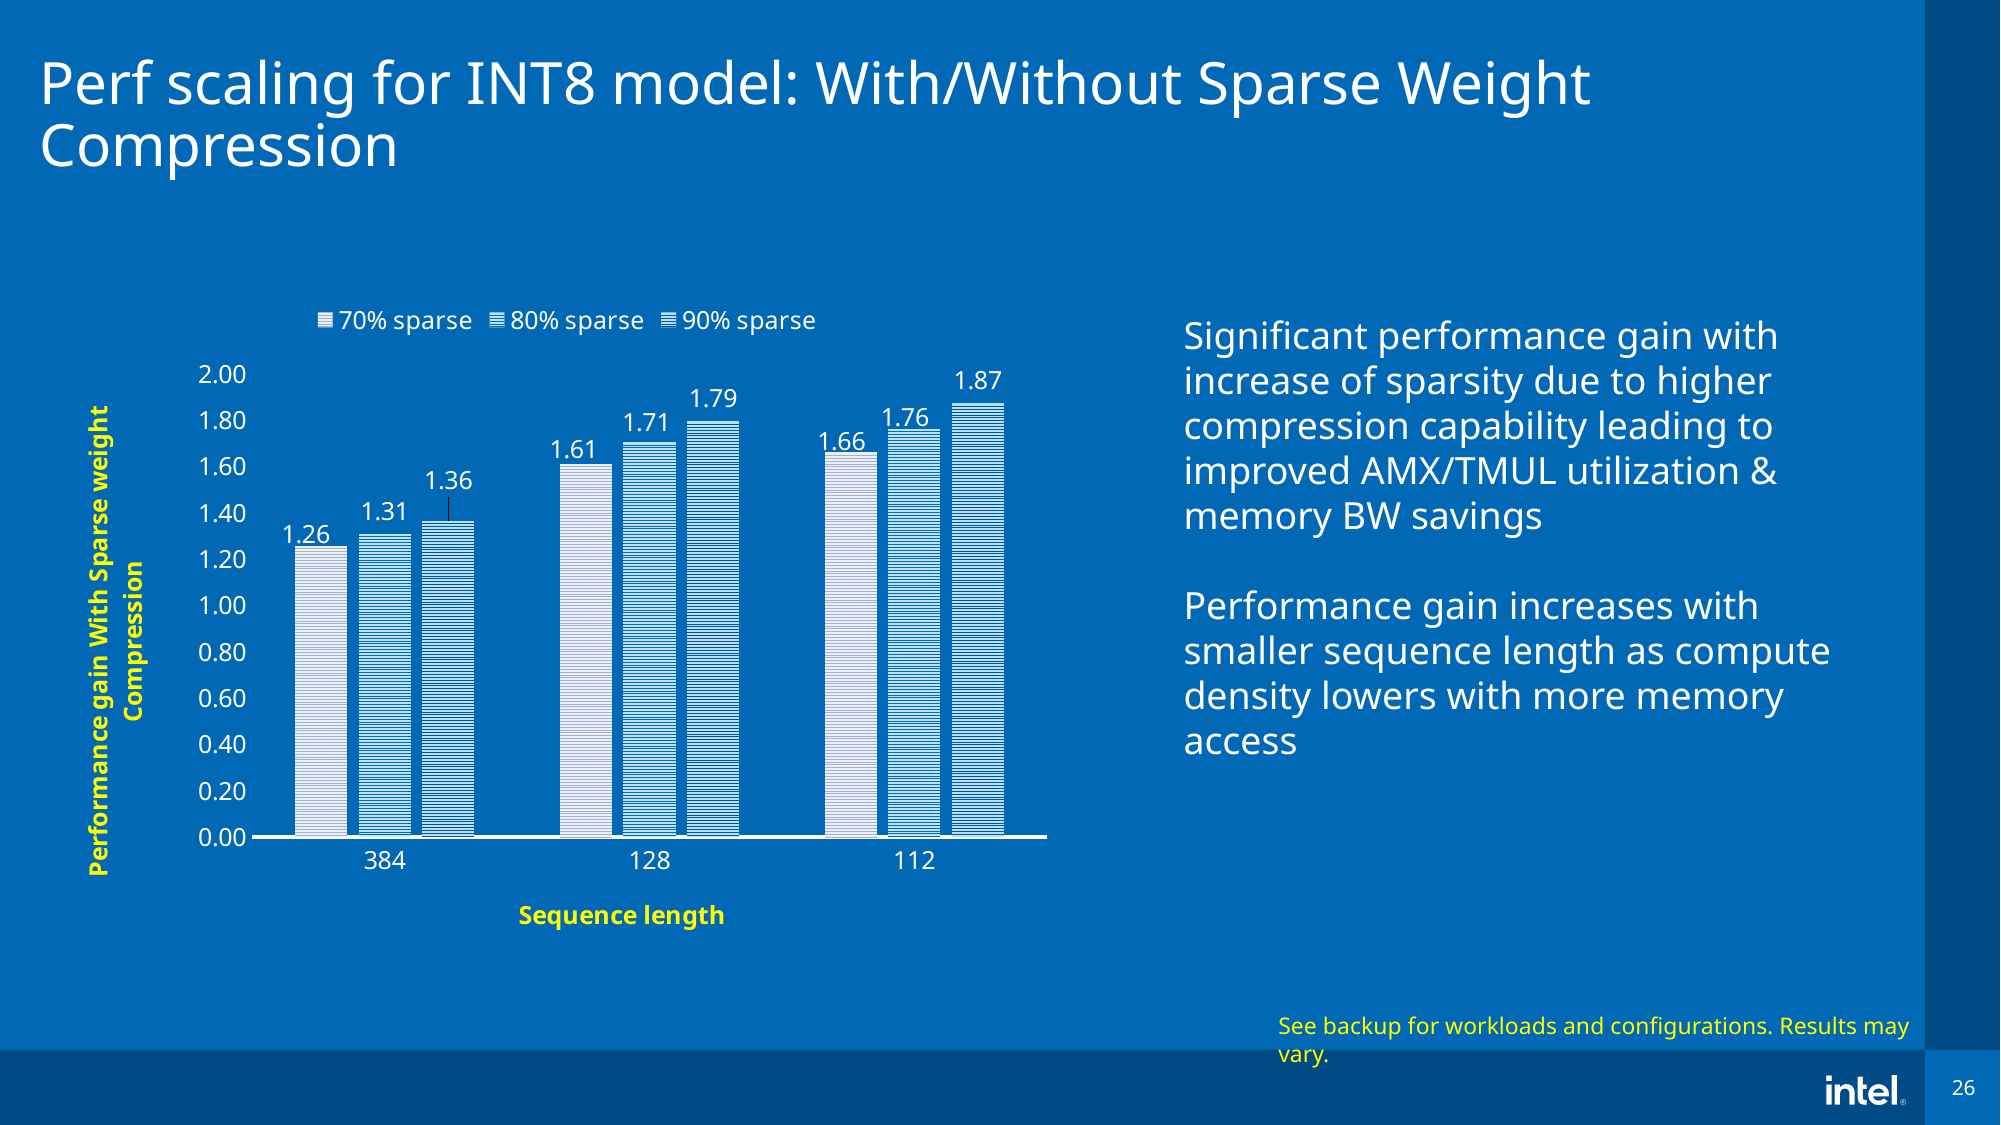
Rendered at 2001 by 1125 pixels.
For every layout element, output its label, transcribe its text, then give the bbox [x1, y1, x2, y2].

text_box See backup for workloads and configurations. Results may vary. [1263, 1004, 1927, 1075]
text_box Significant performance gain with increase of sparsity due to higher compression capability leading to improved AMX/TMUL utilization & memory BW savings Performance gain increases with smaller sequence length as compute density lowers with more memory access [1168, 304, 1876, 770]
title Perf scaling for INT8 model: With/Without Sparse Weight Compression [24, 18, 1923, 216]
chart [67, 285, 1067, 966]
